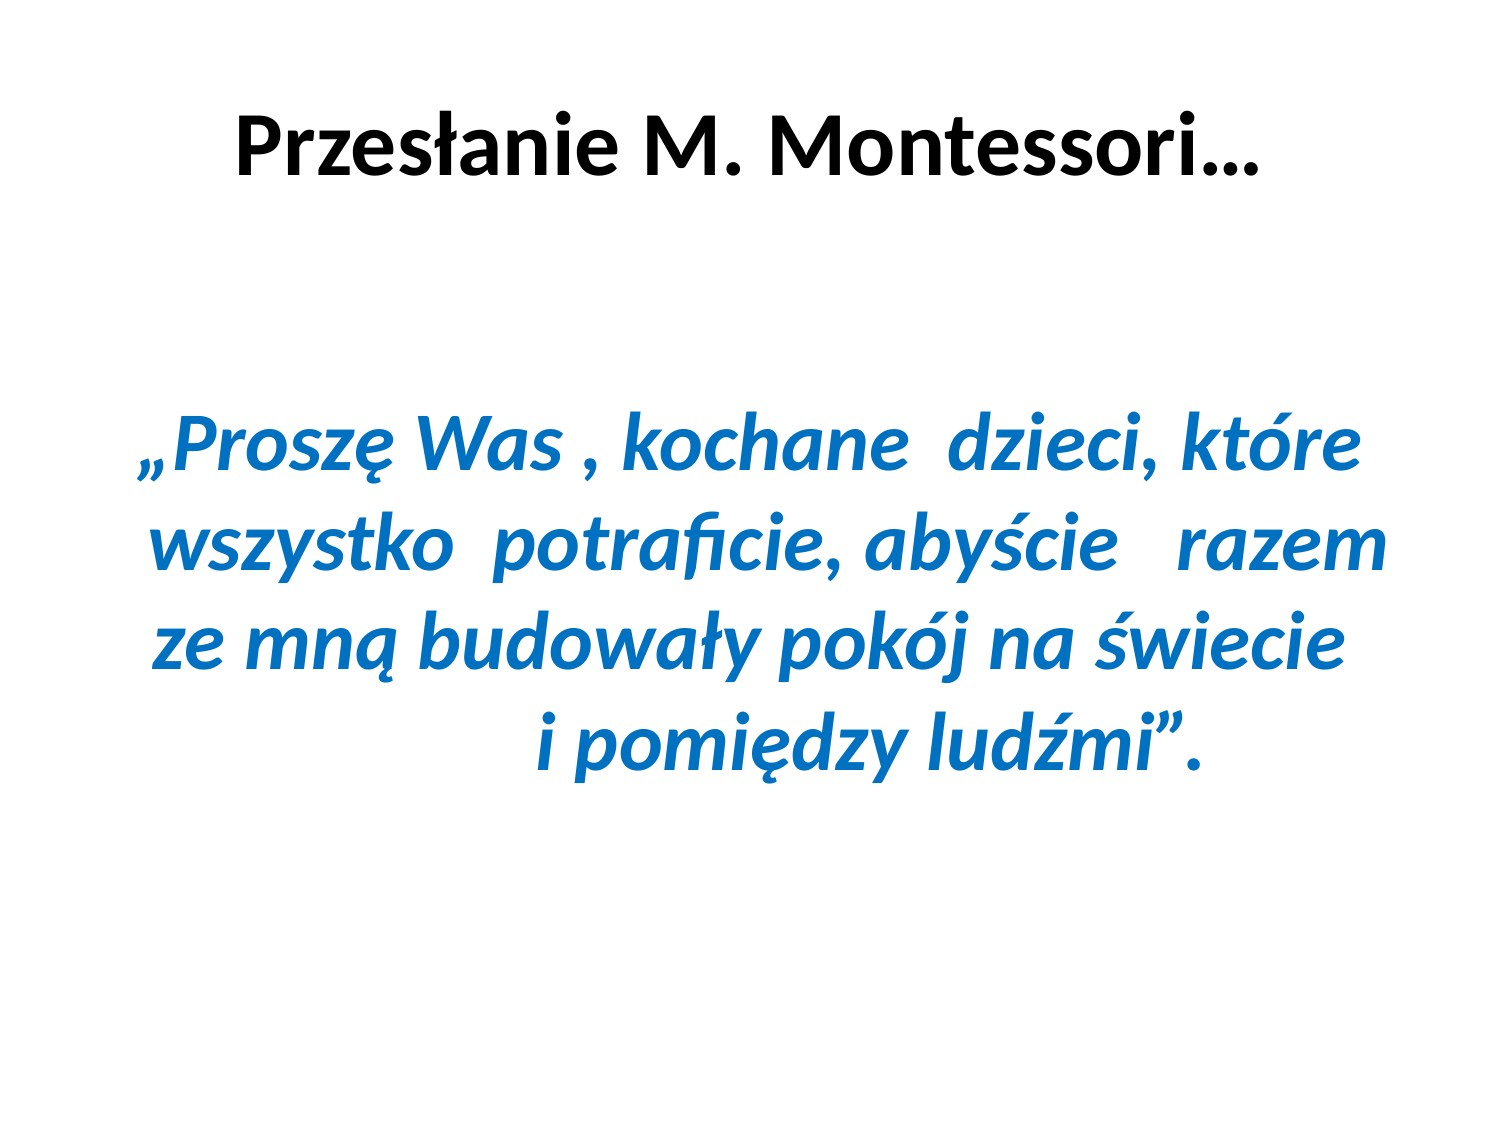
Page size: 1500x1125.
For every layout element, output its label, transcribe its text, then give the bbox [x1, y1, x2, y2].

title Przesłanie M. Montessori… [75, 45, 1425, 233]
list „Proszę Was , kochane dzieci, które wszystko potraficie, abyście razem ze mną budowały pokój na świecie i pomiędzy ludźmi”. [75, 262, 1425, 1005]
